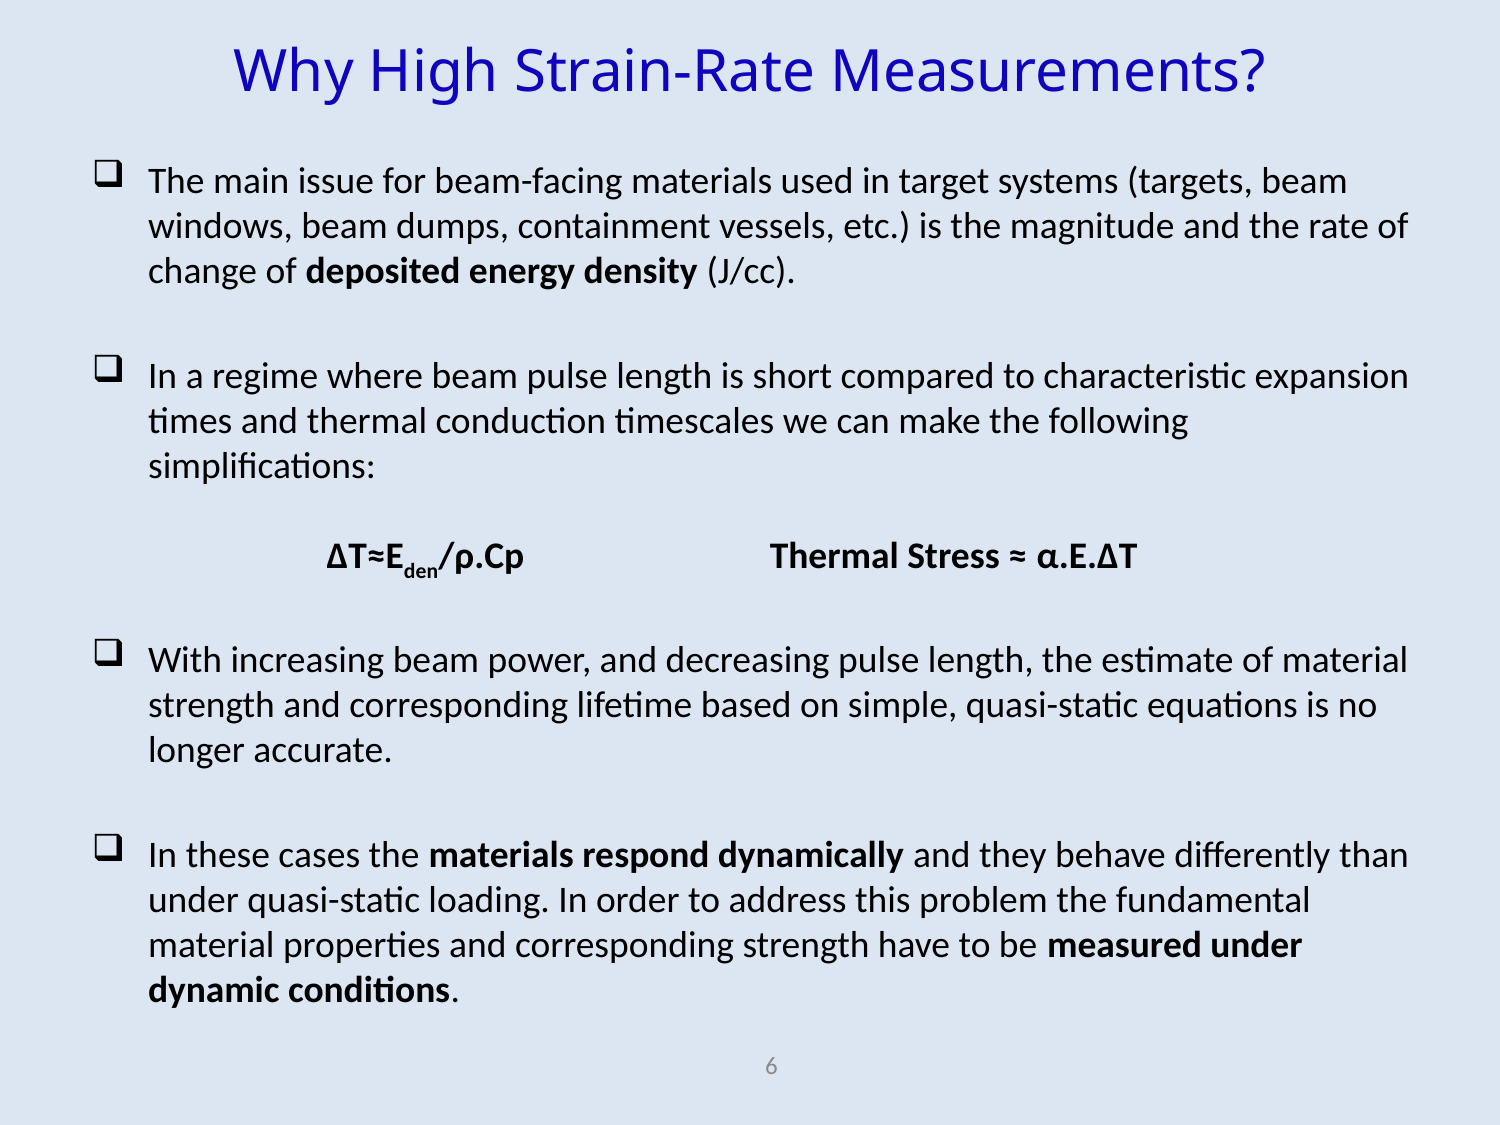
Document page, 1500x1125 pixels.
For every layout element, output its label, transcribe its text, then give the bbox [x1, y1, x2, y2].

title Why High Strain-Rate Measurements? [0, 0, 1500, 138]
list The main issue for beam-facing materials used in target systems (targets, beam windows, beam dumps, containment vessels, etc.) is the magnitude and the rate of change of deposited energy density (J/cc). In a regime where beam pulse length is short compared to characteristic expansion times and thermal conduction timescales we can make the following simplifications: ΔT≈Eden/ρ.Cp Thermal Stress ≈ α.E.ΔT With increasing beam power, and decreasing pulse length, the estimate of material strength and corresponding lifetime based on simple, quasi-static equations is no longer accurate. In these cases the materials respond dynamically and they behave differently than under quasi-static loading. In order to address this problem the fundamental material properties and corresponding strength have to be measured under dynamic conditions. [76, 148, 1428, 970]
